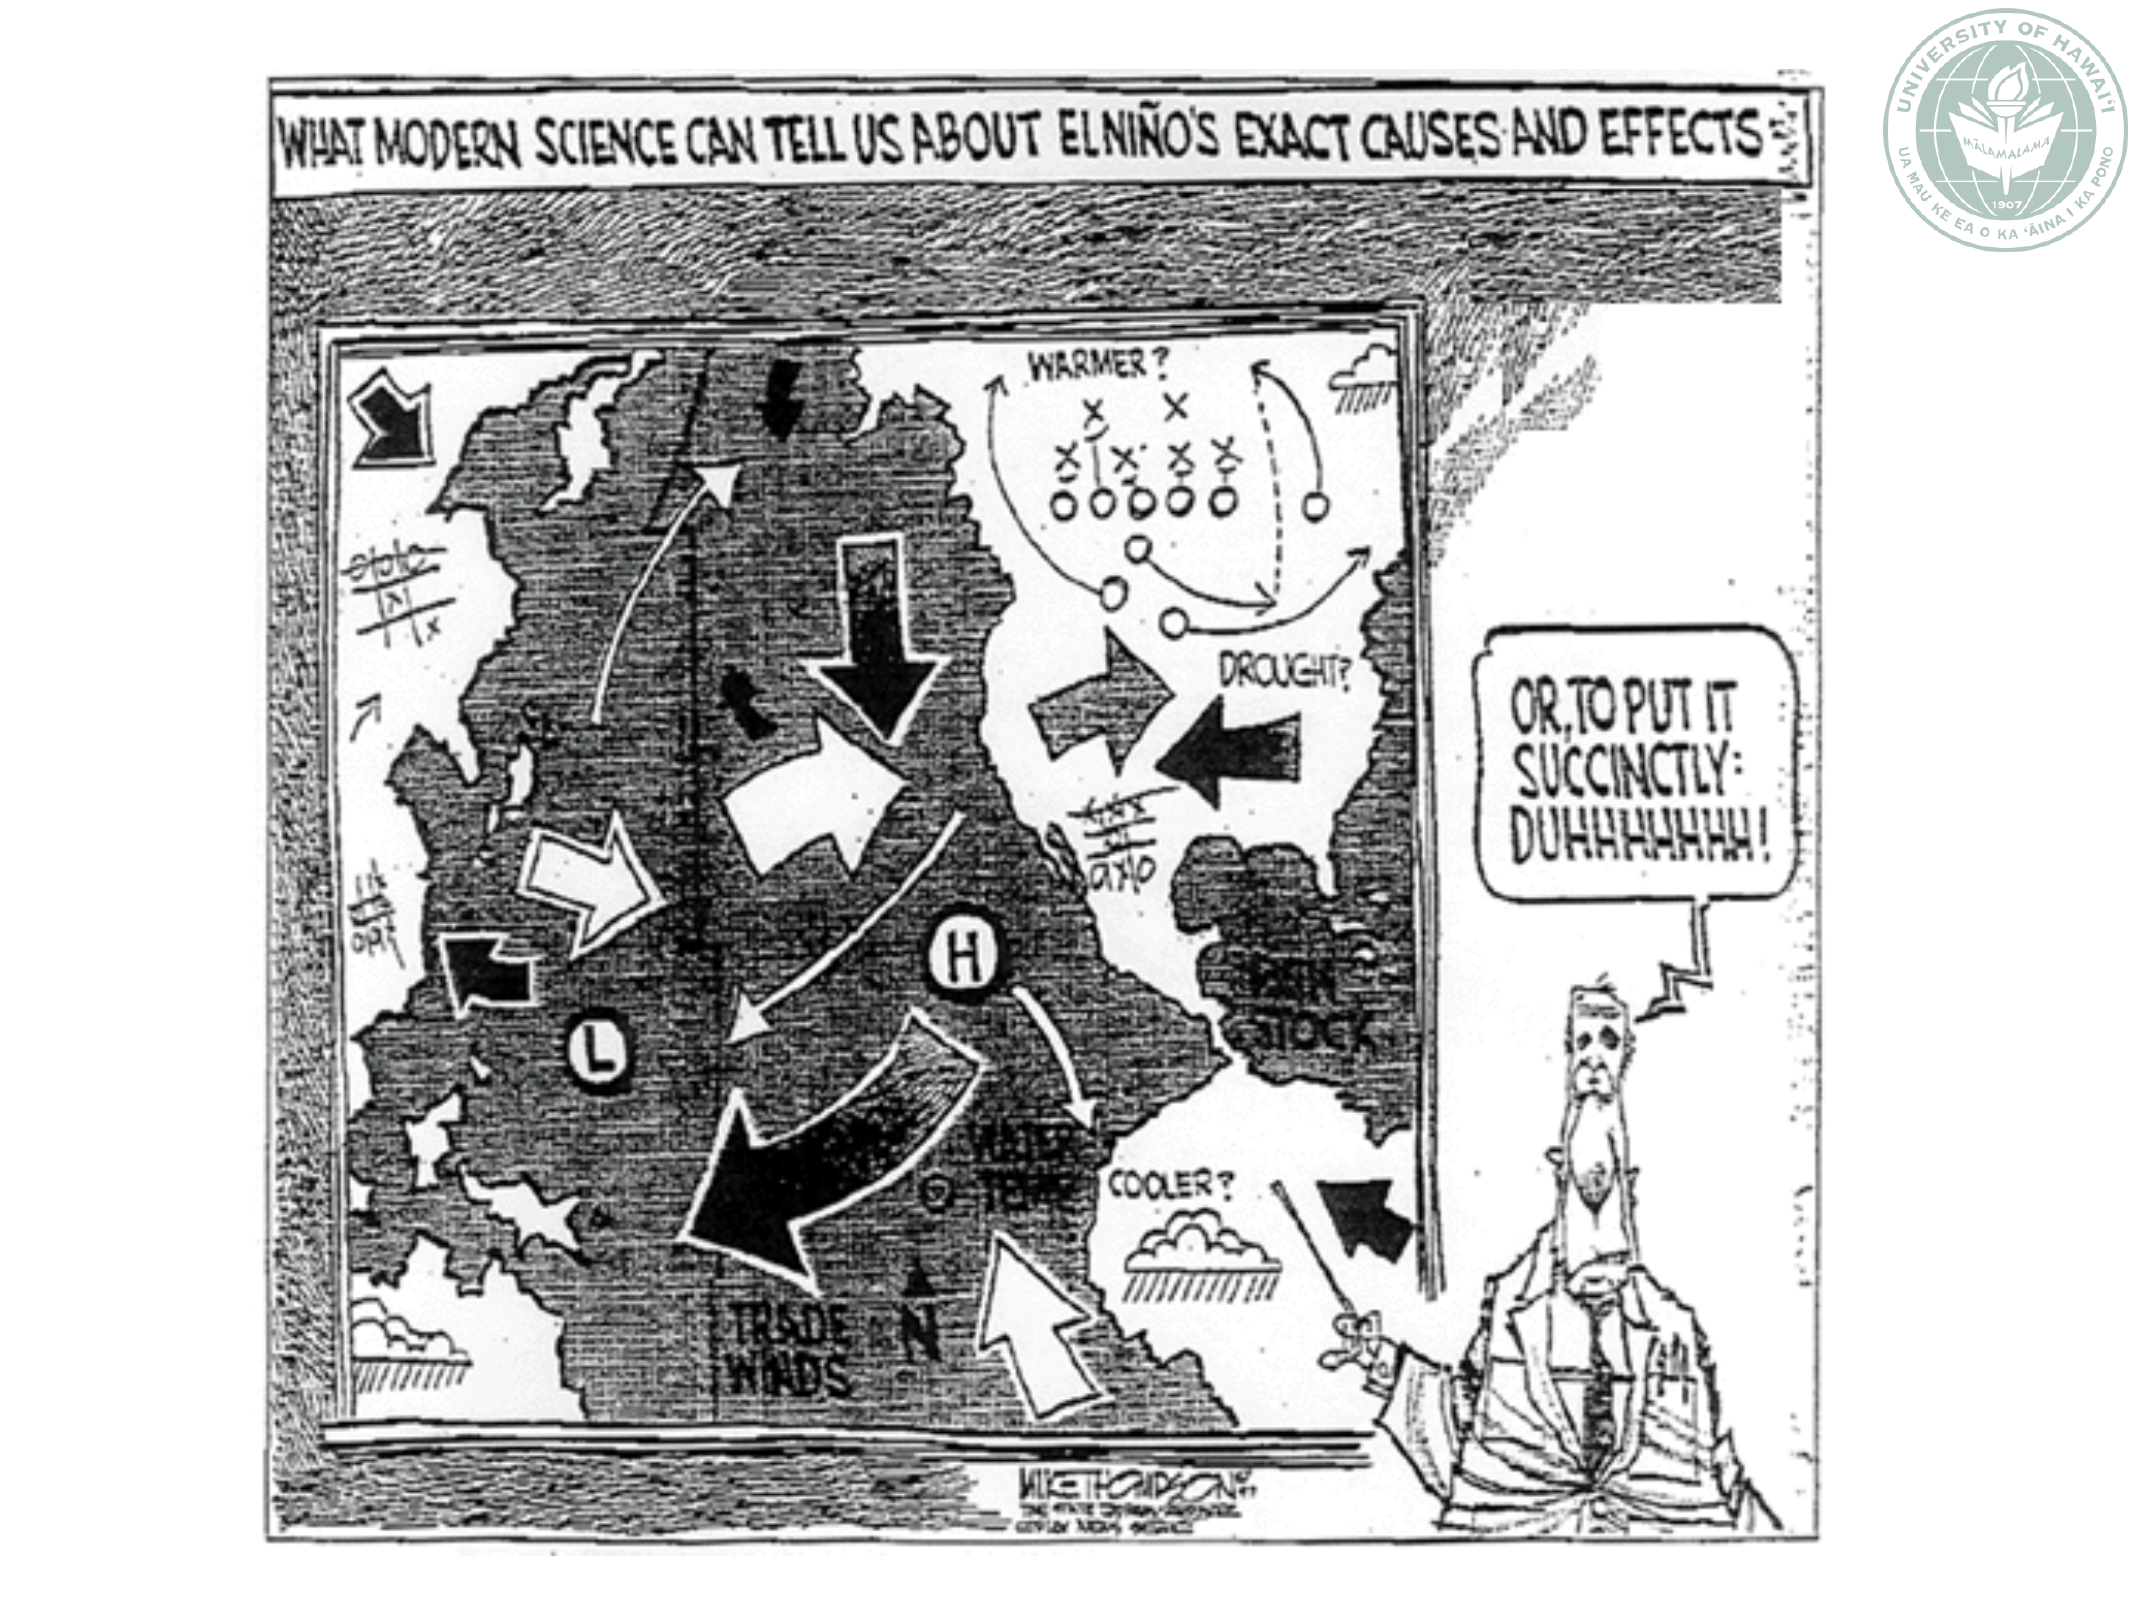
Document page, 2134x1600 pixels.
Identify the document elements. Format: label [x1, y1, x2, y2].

picture [255, 69, 1832, 1556]
